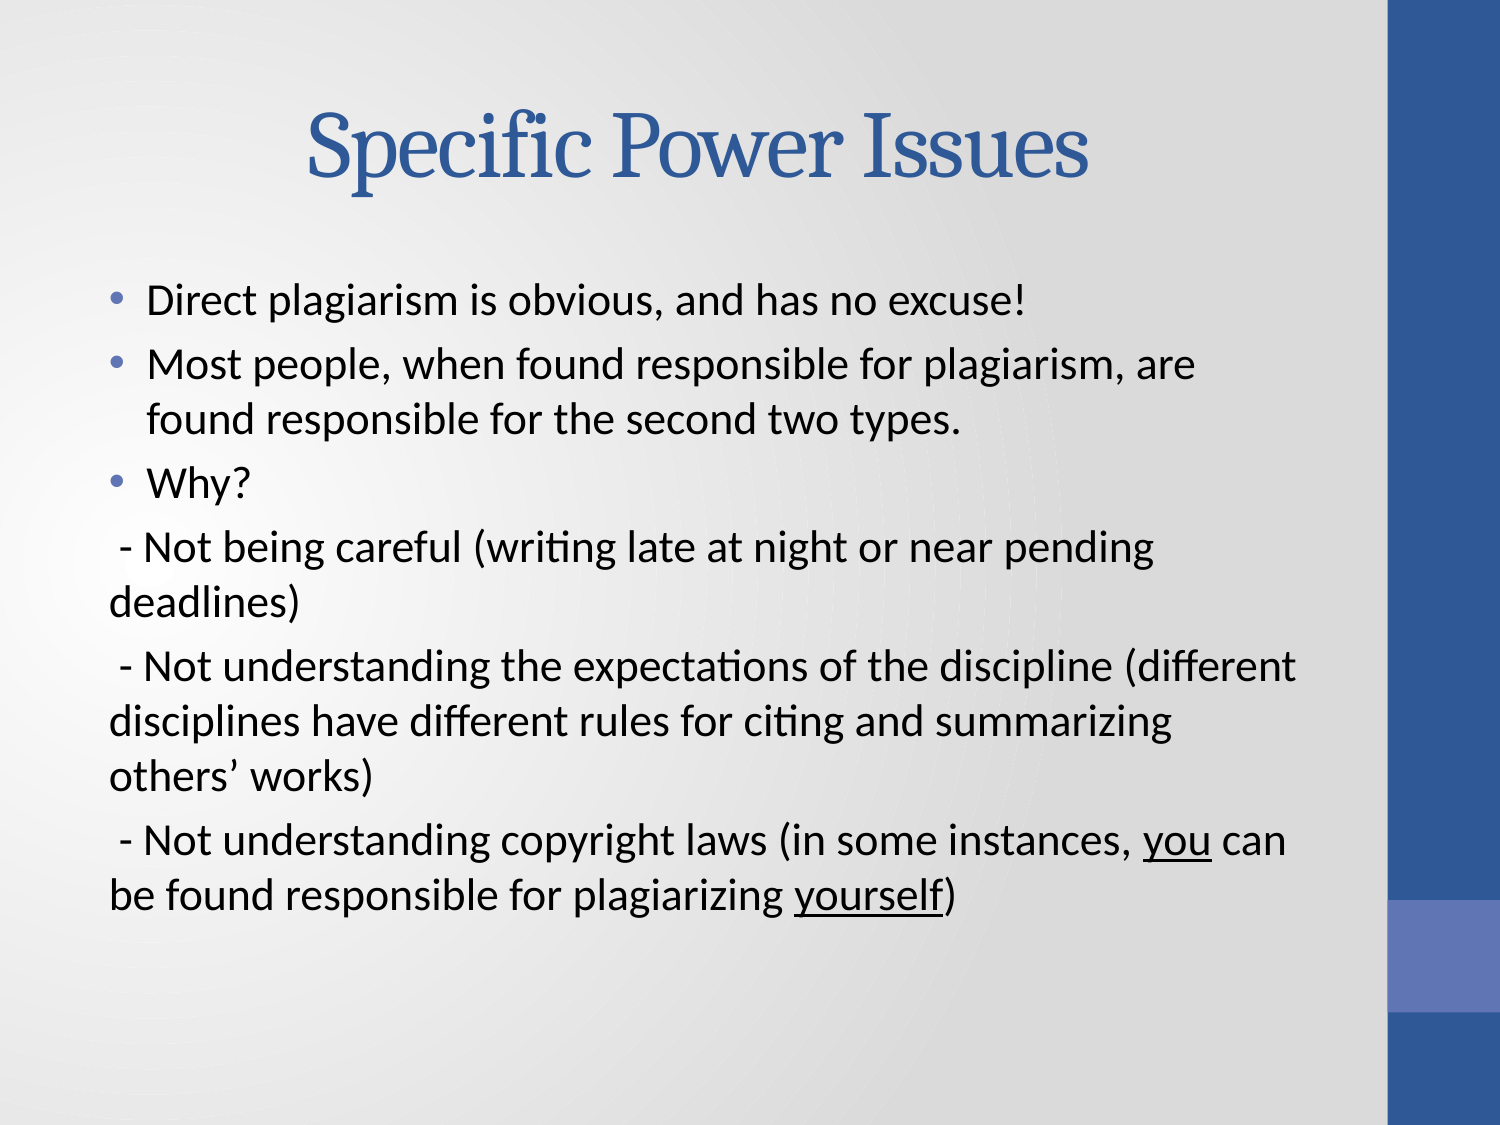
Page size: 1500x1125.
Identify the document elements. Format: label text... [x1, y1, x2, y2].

title Specific Power Issues [75, 45, 1325, 233]
list Direct plagiarism is obvious, and has no excuse! Most people, when found responsible for plagiarism, are found responsible for the second two types. Why? - Not being careful (writing late at night or near pending deadlines) - Not understanding the expectations of the discipline (different disciplines have different rules for citing and summarizing others’ works) - Not understanding copyright laws (in some instances, you can be found responsible for plagiarizing yourself) [75, 262, 1325, 1088]
